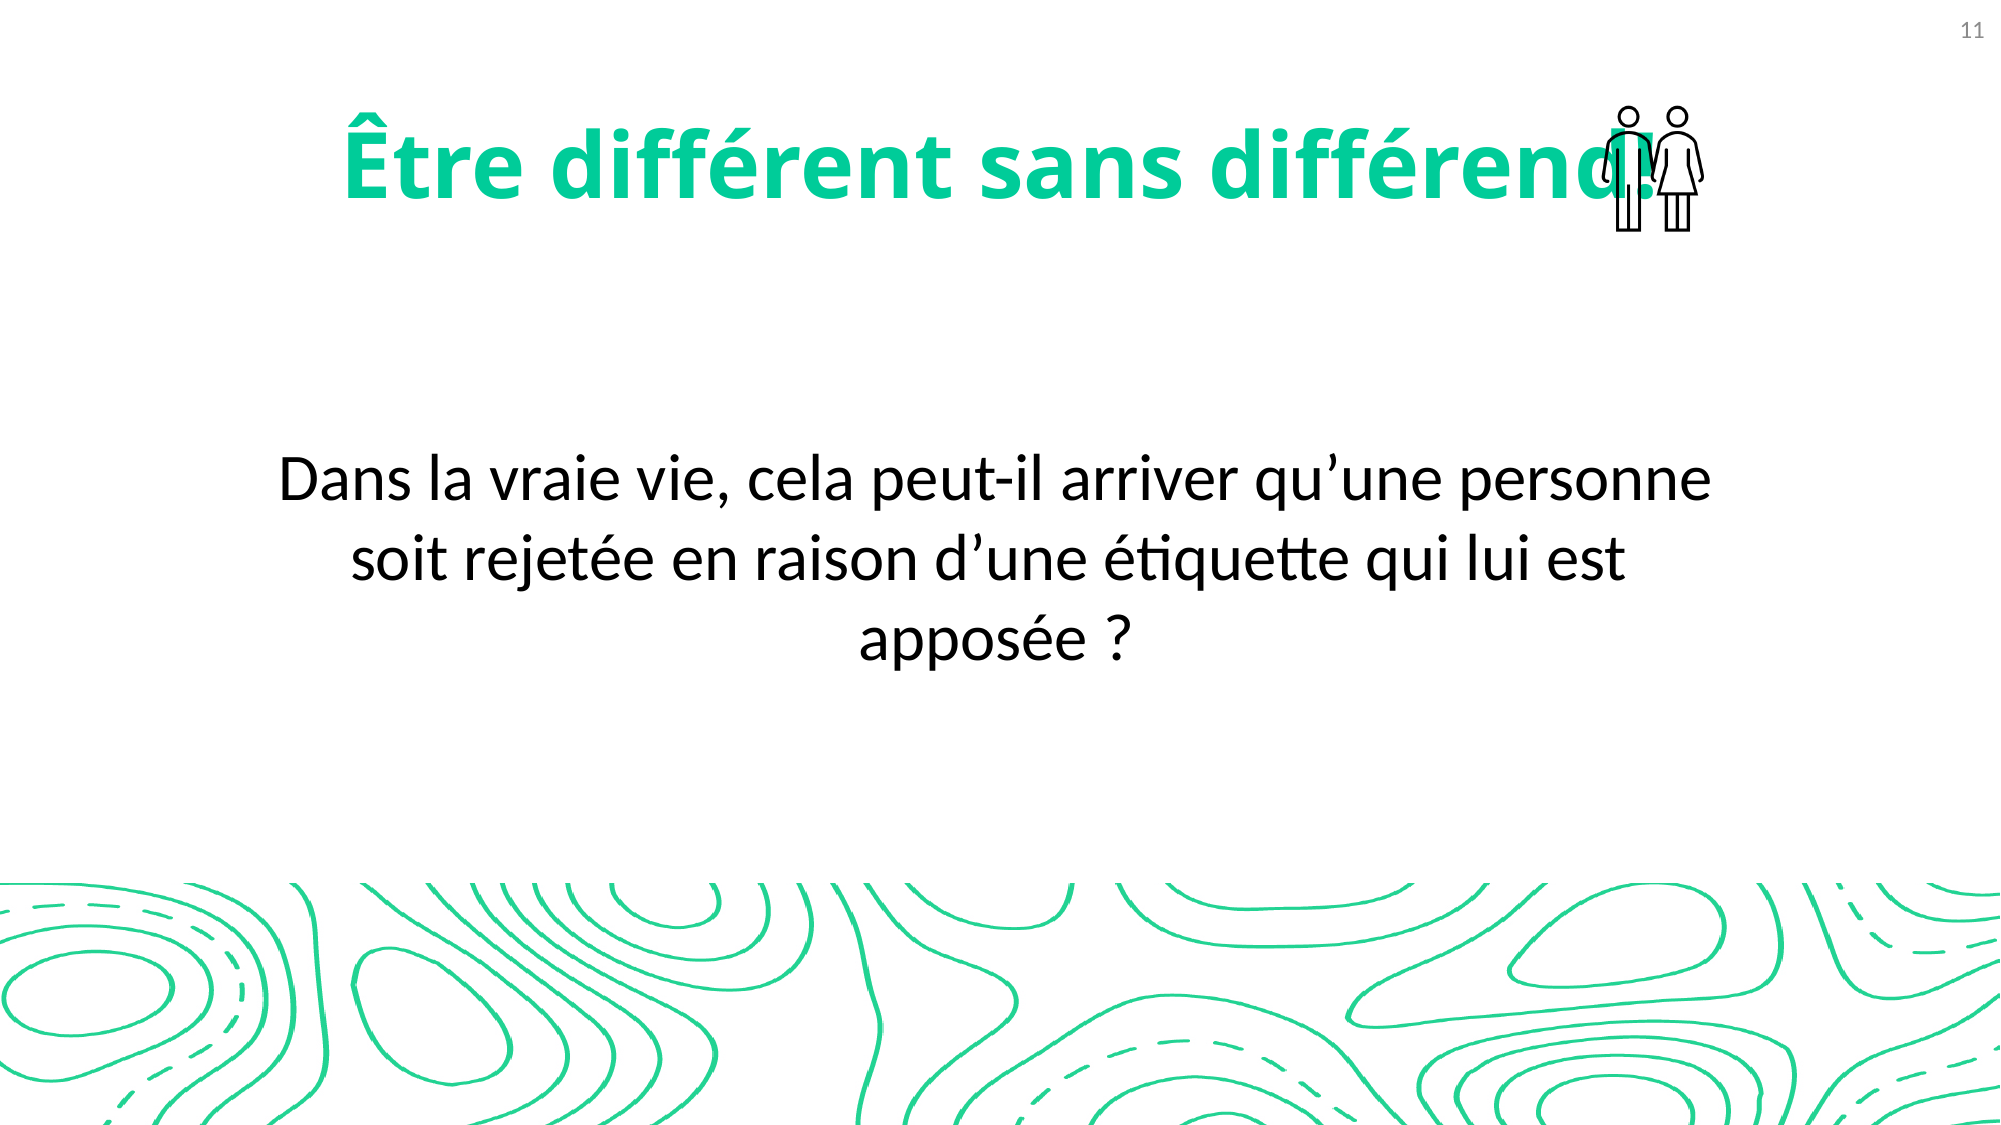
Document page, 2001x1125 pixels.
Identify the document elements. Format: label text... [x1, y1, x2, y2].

picture [0, 883, 2000, 1125]
picture [1578, 93, 1729, 244]
title Être différent sans différend! [137, 59, 1863, 278]
list Dans la vraie vie, cela peut-il arriver qu’une personne soit rejetée en raison d’une étiquette qui lui est apposée ? [208, 355, 1791, 883]
slide_number 11 [1550, 0, 2000, 59]
